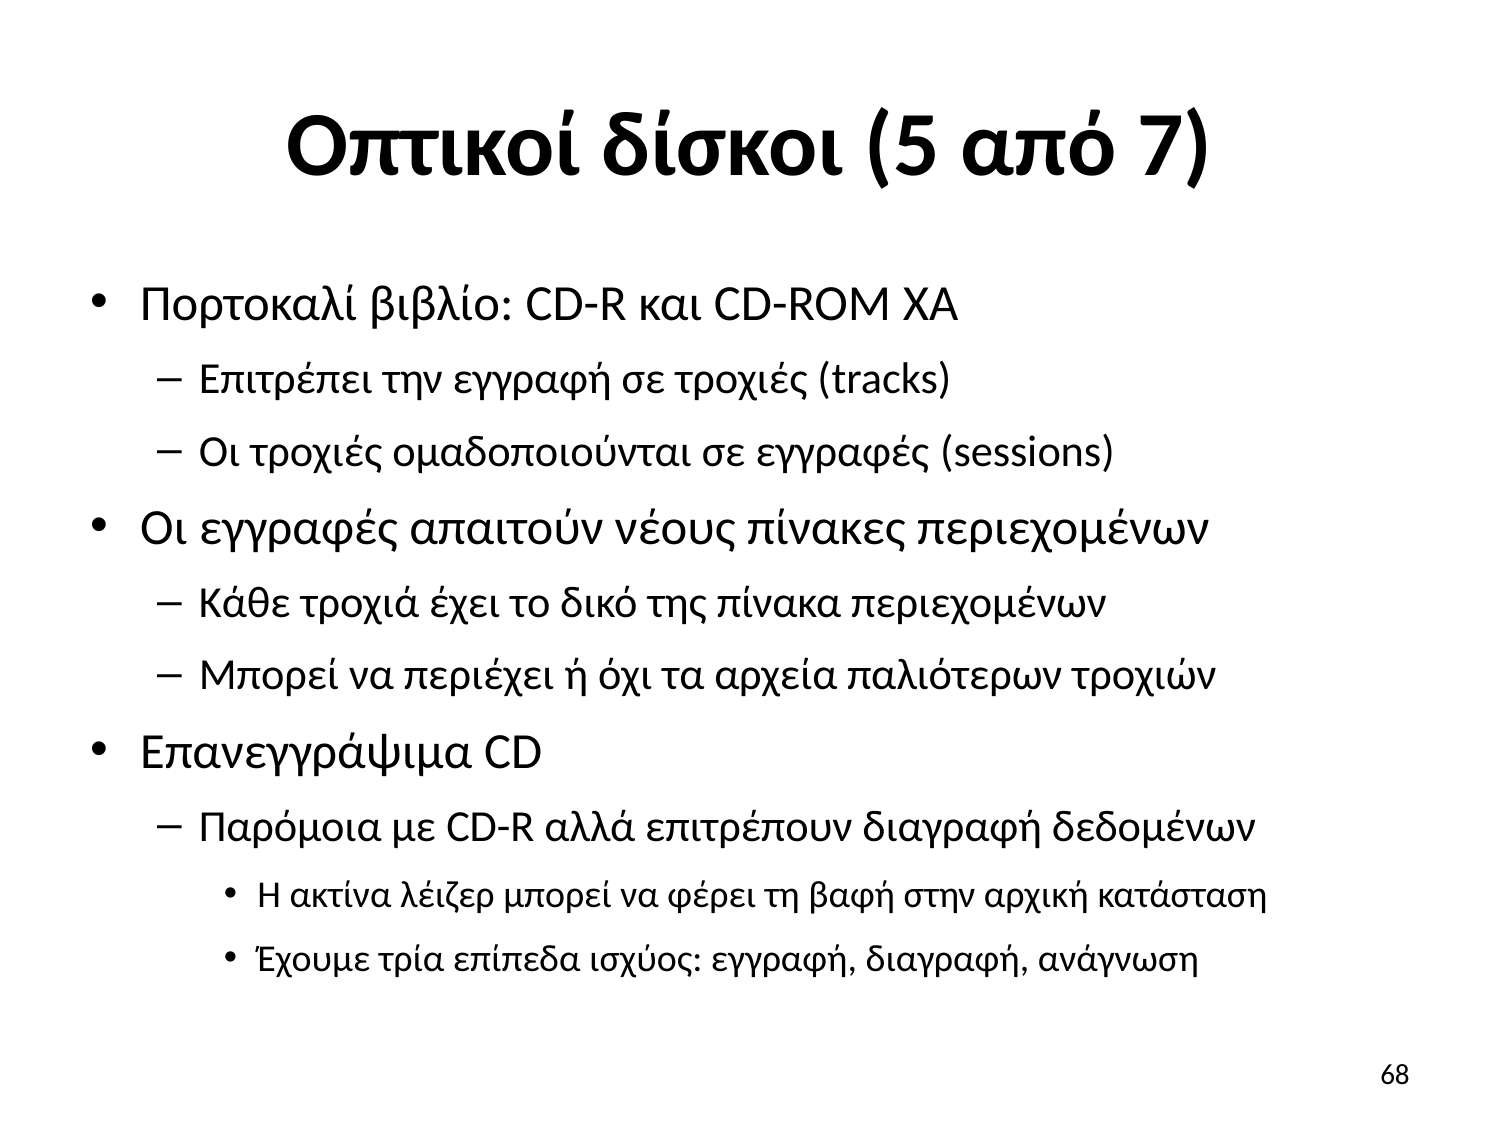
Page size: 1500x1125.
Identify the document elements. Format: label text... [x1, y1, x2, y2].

title Οπτικοί δίσκοι (5 από 7) [75, 45, 1425, 233]
slide_number 68 [1074, 1042, 1425, 1103]
list Πορτοκαλί βιβλίο: CD-R και CD-ROM XA Επιτρέπει την εγγραφή σε τροχιές (tracks) Οι τροχιές ομαδοποιούνται σε εγγραφές (sessions) Οι εγγραφές απαιτούν νέους πίνακες περιεχομένων Κάθε τροχιά έχει το δικό της πίνακα περιεχομένων Μπορεί να περιέχει ή όχι τα αρχεία παλιότερων τροχιών Επανεγγράψιμα CD Παρόμοια με CD-R αλλά επιτρέπουν διαγραφή δεδομένων Η ακτίνα λέιζερ μπορεί να φέρει τη βαφή στην αρχική κατάσταση Έχουμε τρία επίπεδα ισχύος: εγγραφή, διαγραφή, ανάγνωση [75, 262, 1425, 1005]
